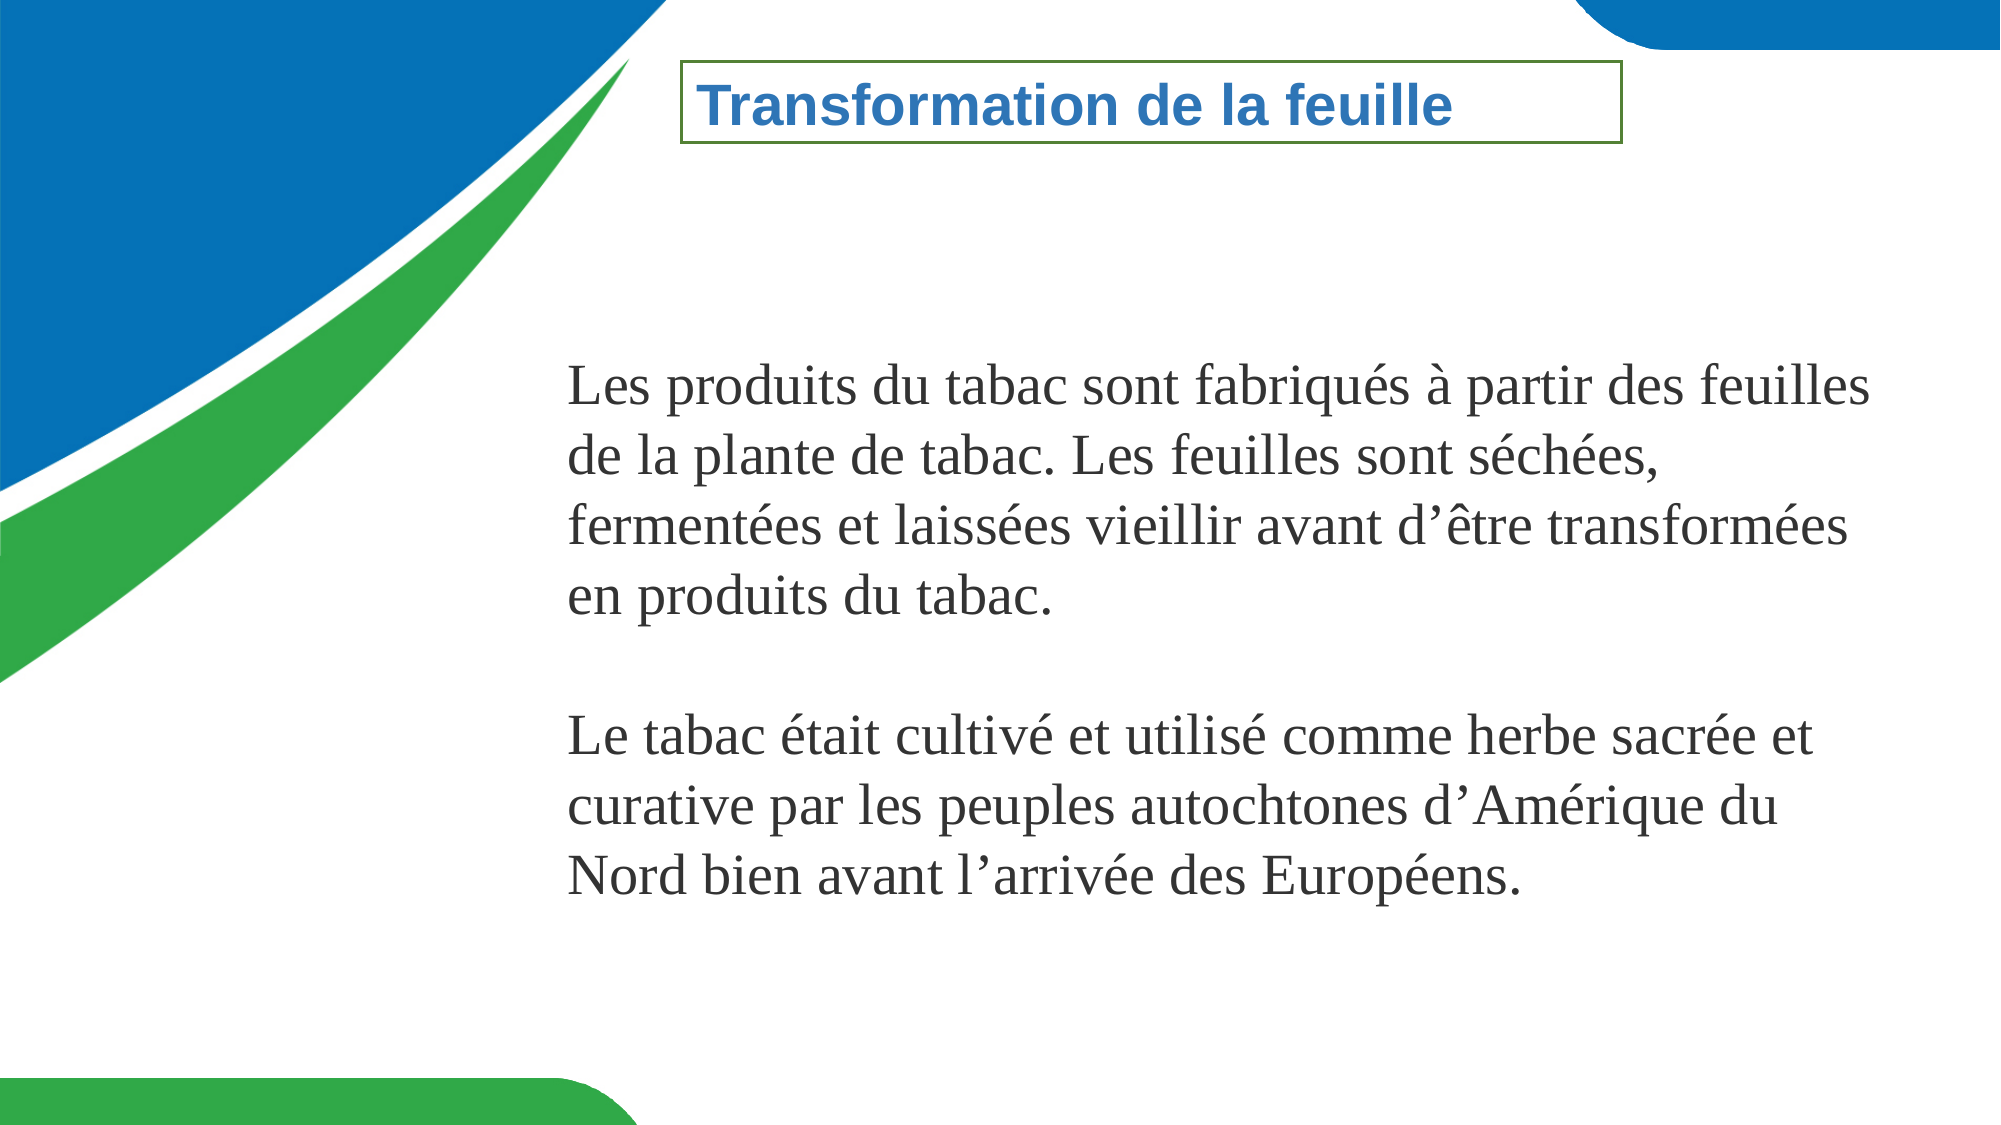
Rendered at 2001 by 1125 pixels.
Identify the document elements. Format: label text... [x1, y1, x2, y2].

picture [0, 1078, 637, 1125]
picture [0, 0, 667, 683]
text_box Transformation de la feuille [680, 61, 1622, 144]
picture [1574, 0, 2000, 50]
text_box Les produits du tabac sont fabriqués à partir des feuilles de la plante de tabac. Les feuilles sont séchées, fermentées et laissées vieillir avant d’être transformées en produits du tabac. Le tabac était cultivé et utilisé comme herbe sacrée et curative par les peuples autochtones d’Amérique du Nord bien avant l’arrivée des Européens. [552, 338, 1899, 914]
